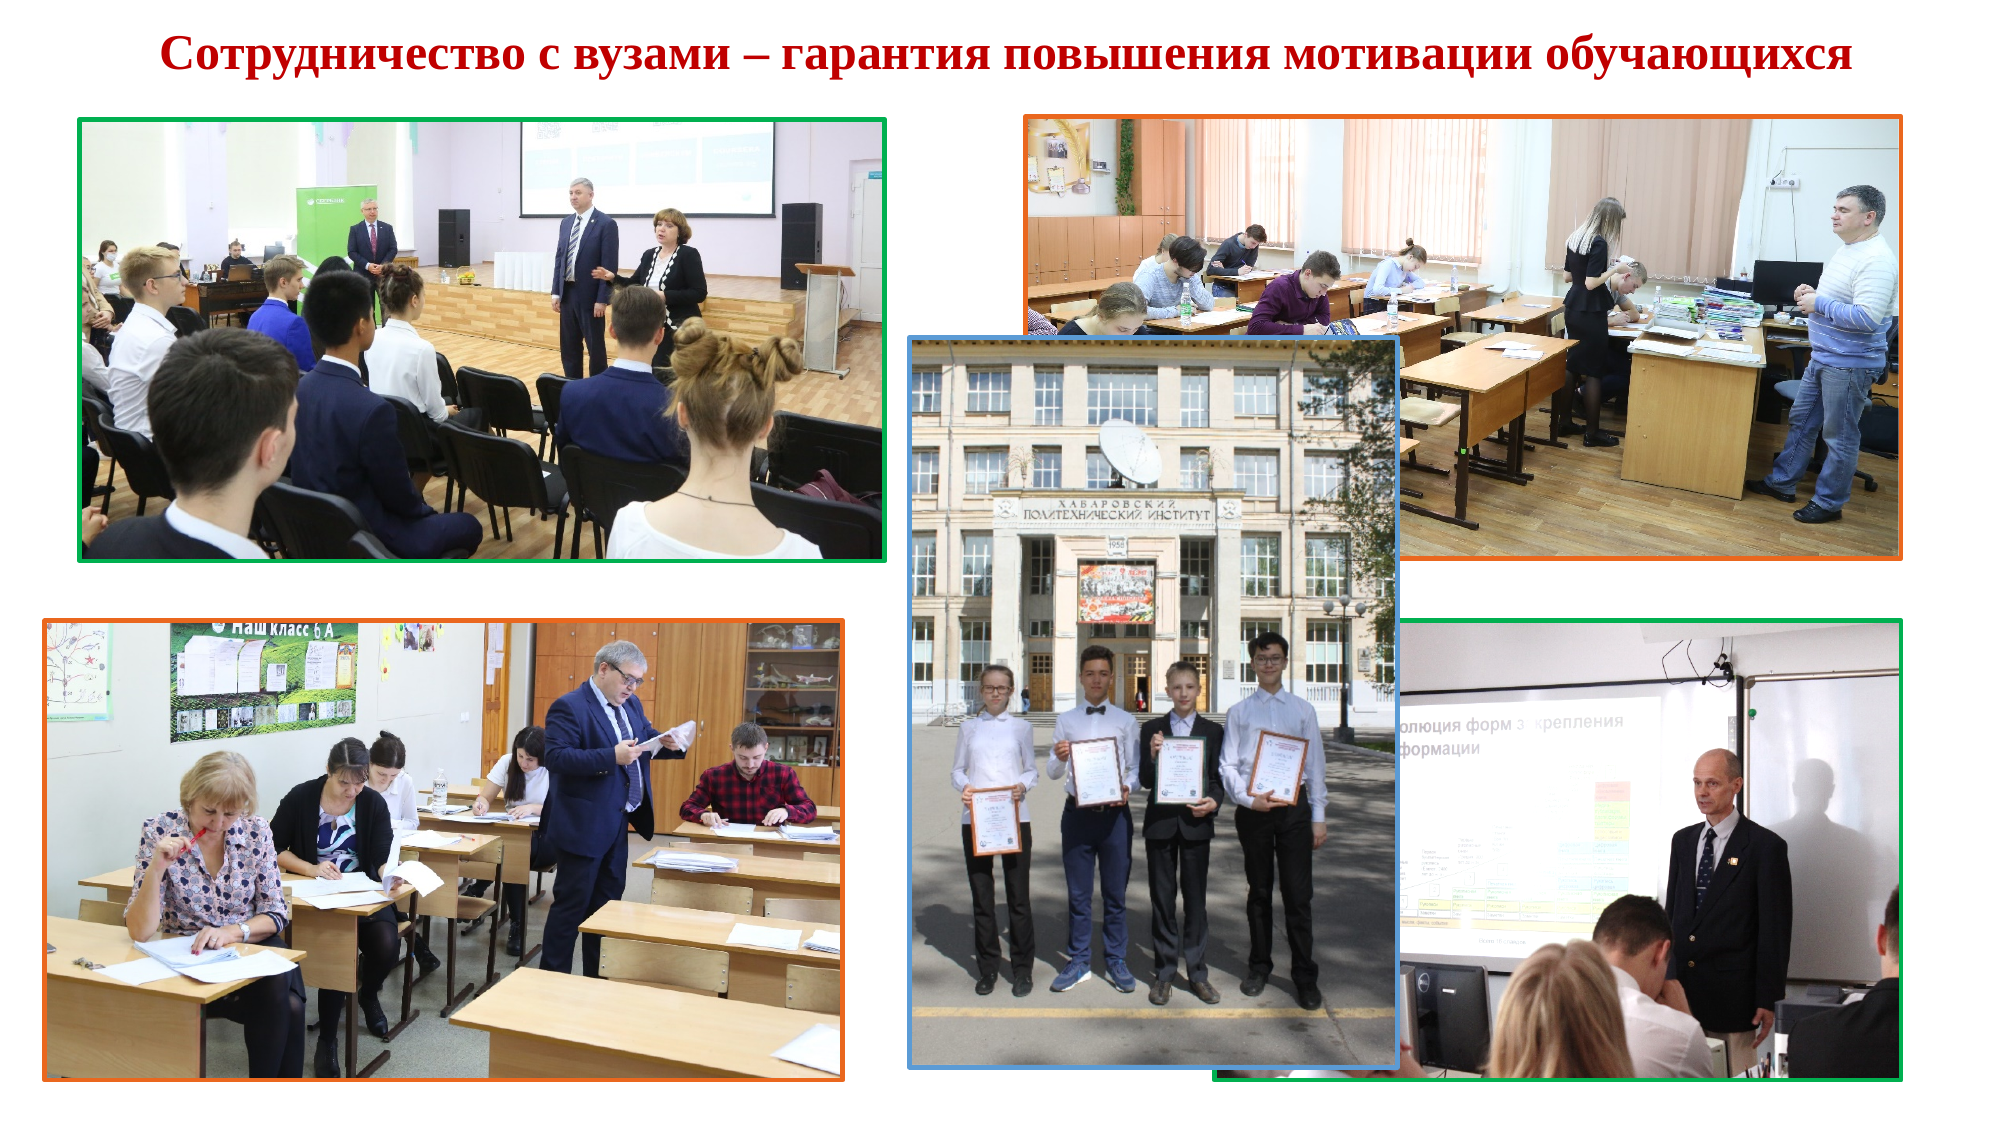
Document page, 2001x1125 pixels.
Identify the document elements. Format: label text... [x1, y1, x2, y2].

text_box Сотрудничество с вузами – гарантия повышения мотивации обучающихся [145, 12, 1924, 87]
picture [46, 118, 1899, 1078]
